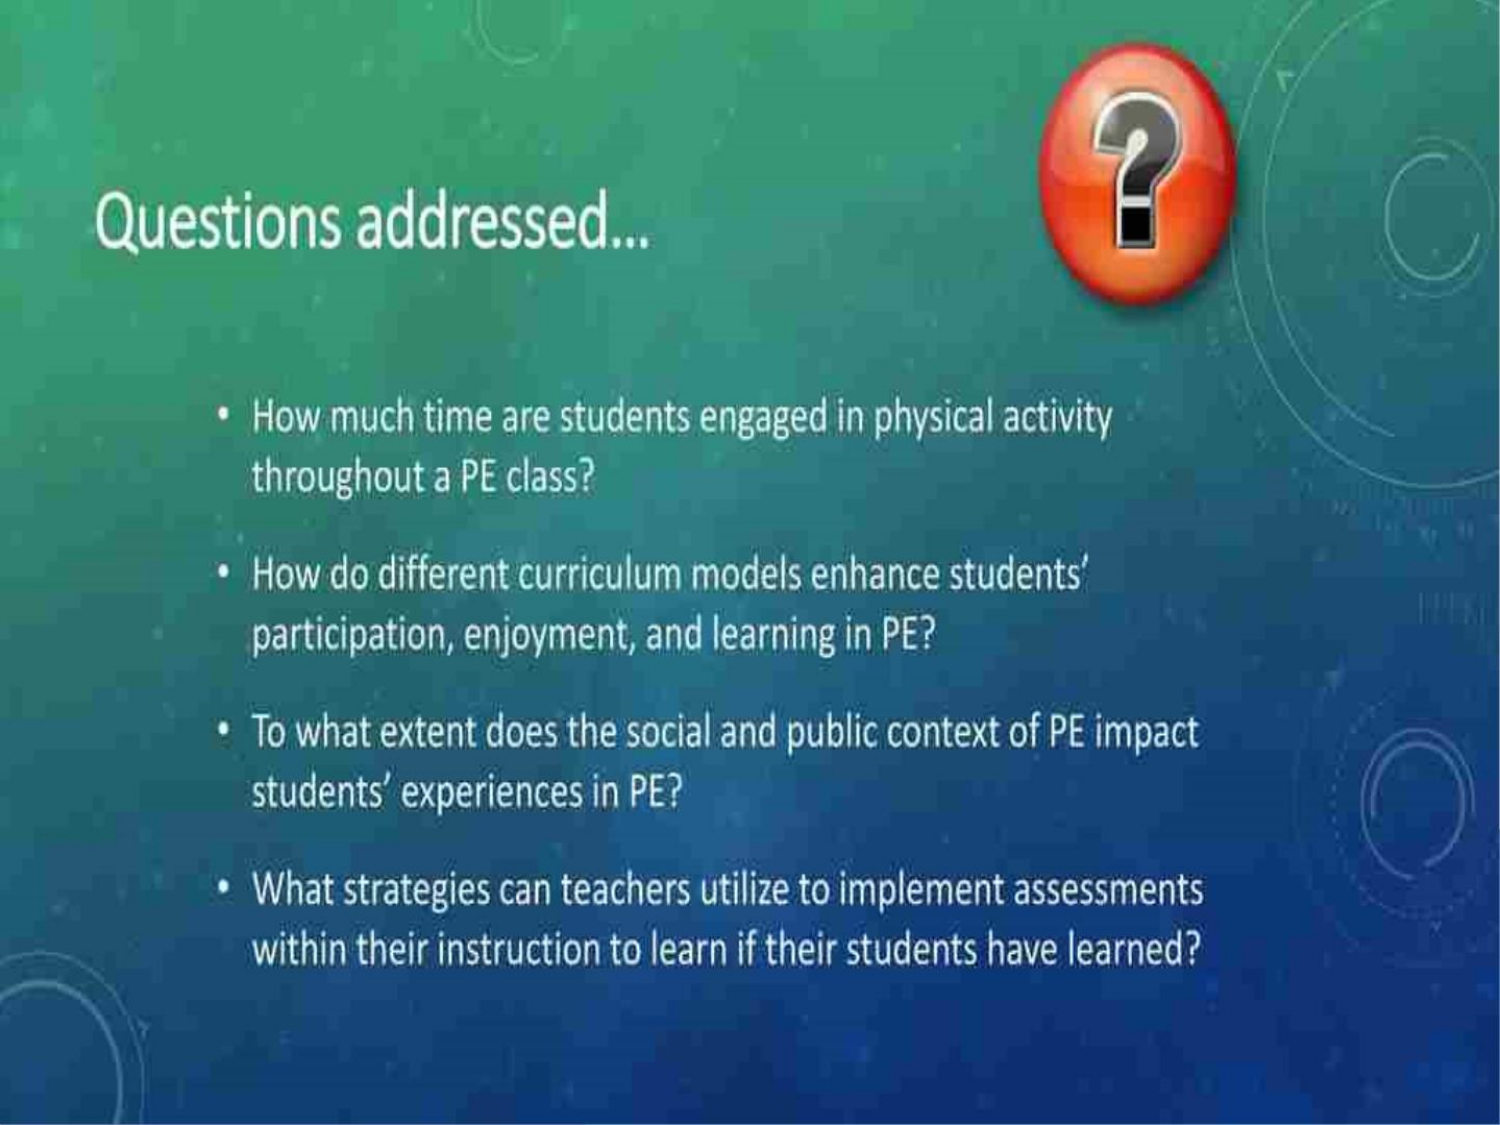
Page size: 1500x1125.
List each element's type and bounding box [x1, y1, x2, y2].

text_box [0, 0, 1500, 1125]
